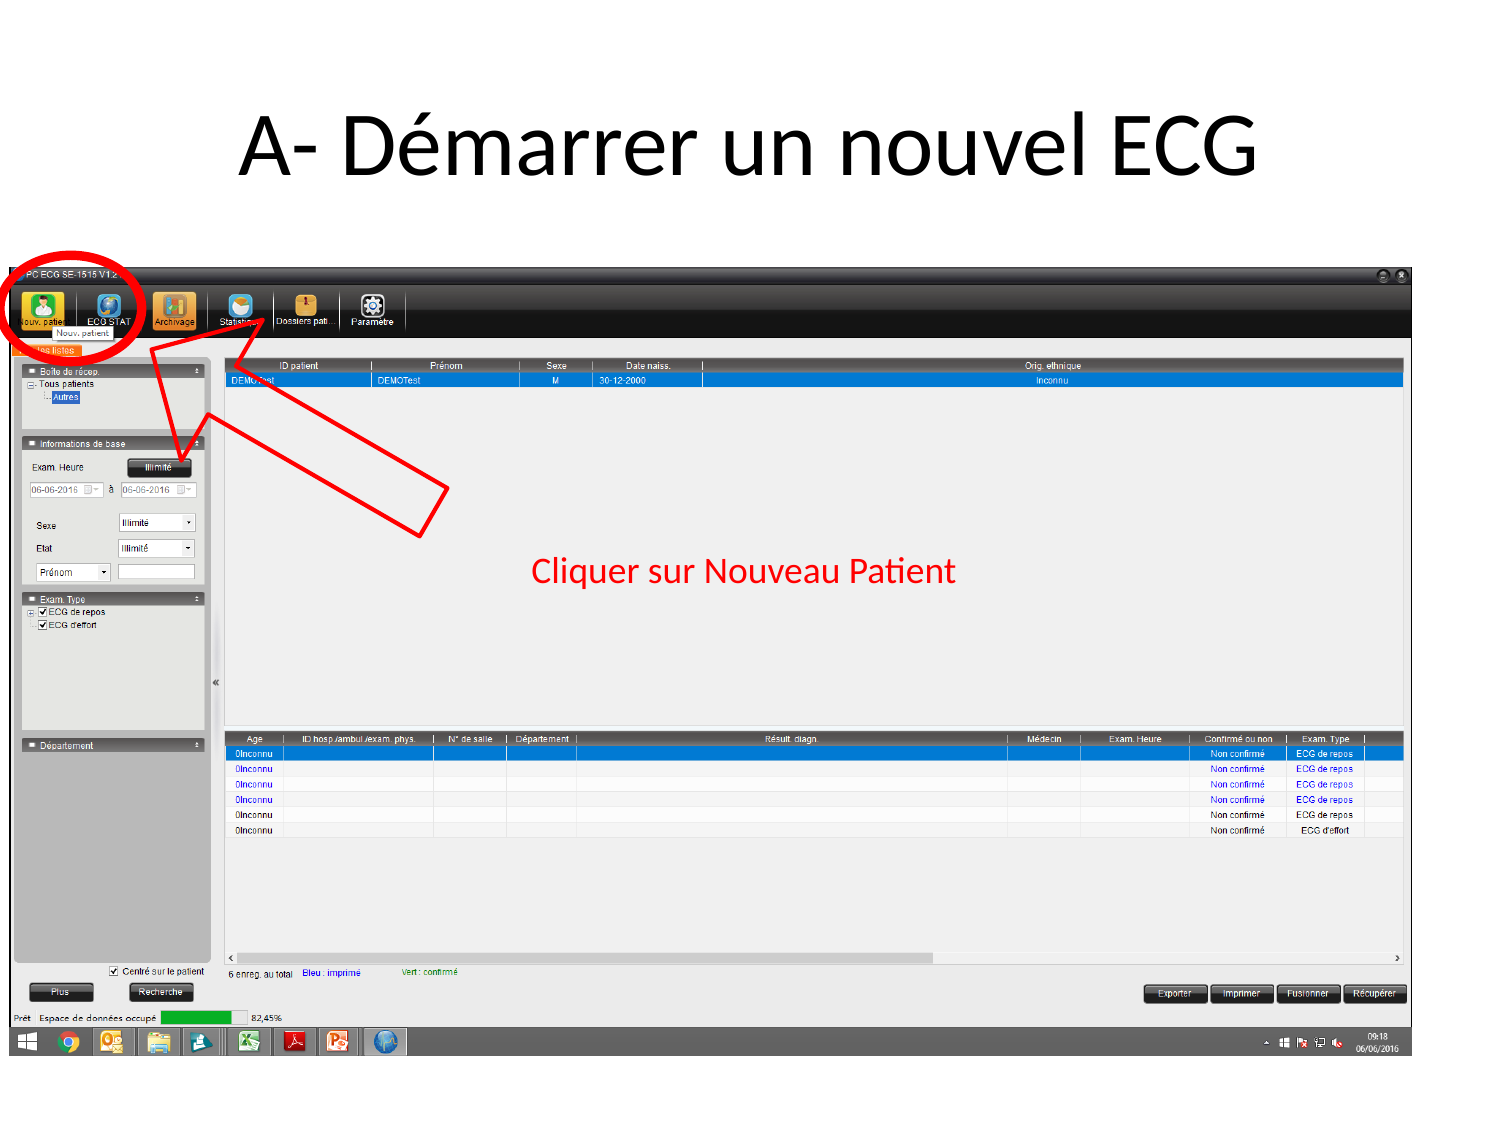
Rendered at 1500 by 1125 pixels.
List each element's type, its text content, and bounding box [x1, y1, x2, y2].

picture [8, 266, 1412, 1057]
text_box [25, 253, 116, 265]
title A- Démarrer un nouvel ECG [75, 45, 1425, 233]
